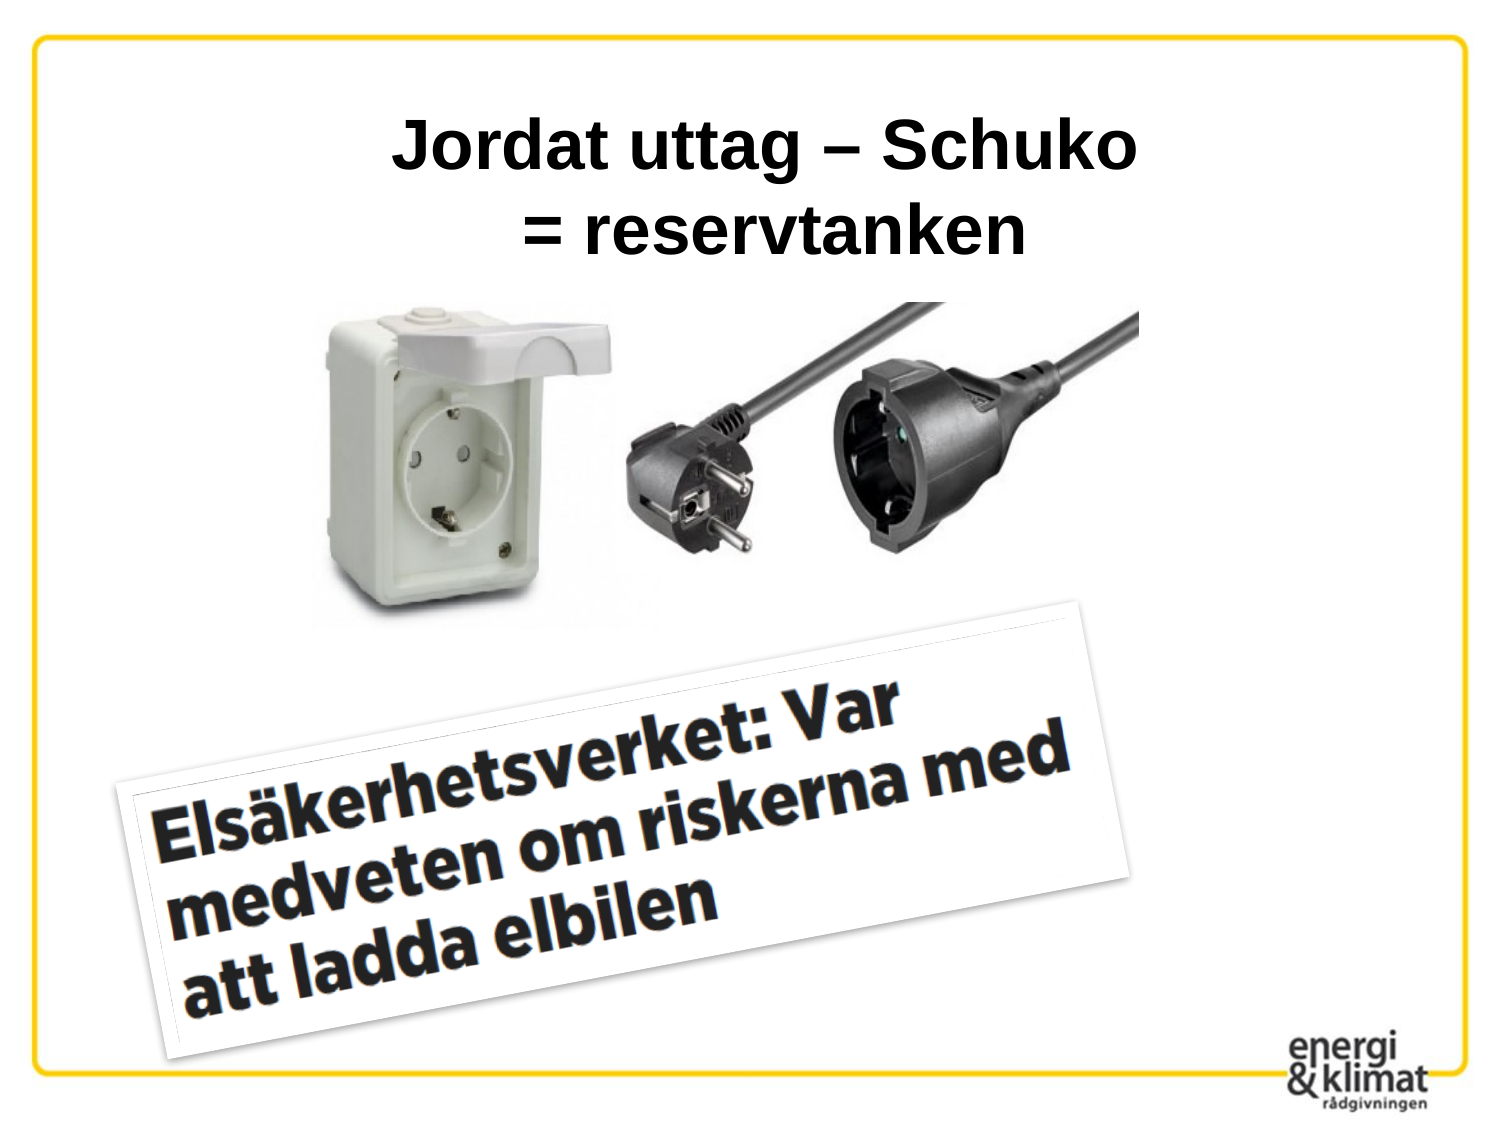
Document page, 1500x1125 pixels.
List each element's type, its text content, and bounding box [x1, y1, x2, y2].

text_box Jordat uttag – Schuko = reservtanken [100, 90, 1451, 278]
picture [0, 0, 1500, 1125]
